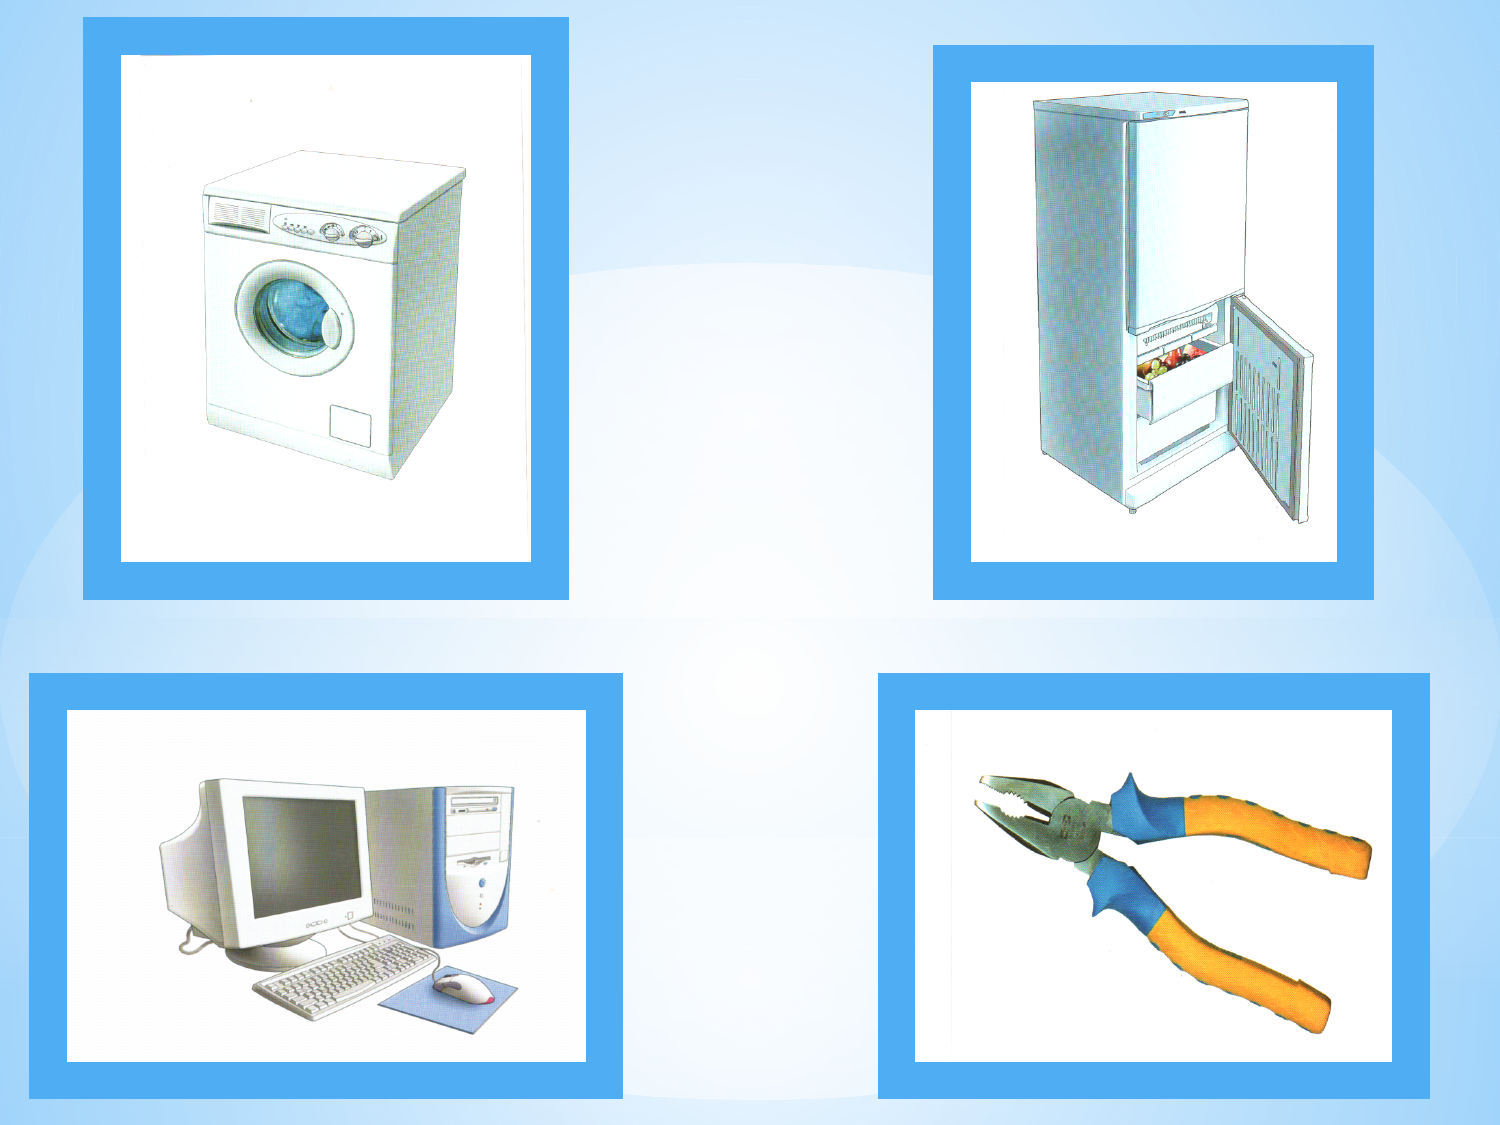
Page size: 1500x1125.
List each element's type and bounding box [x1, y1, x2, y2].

picture [970, 81, 1338, 563]
picture [915, 709, 1393, 1062]
picture [67, 625, 586, 1125]
picture [120, 54, 532, 563]
